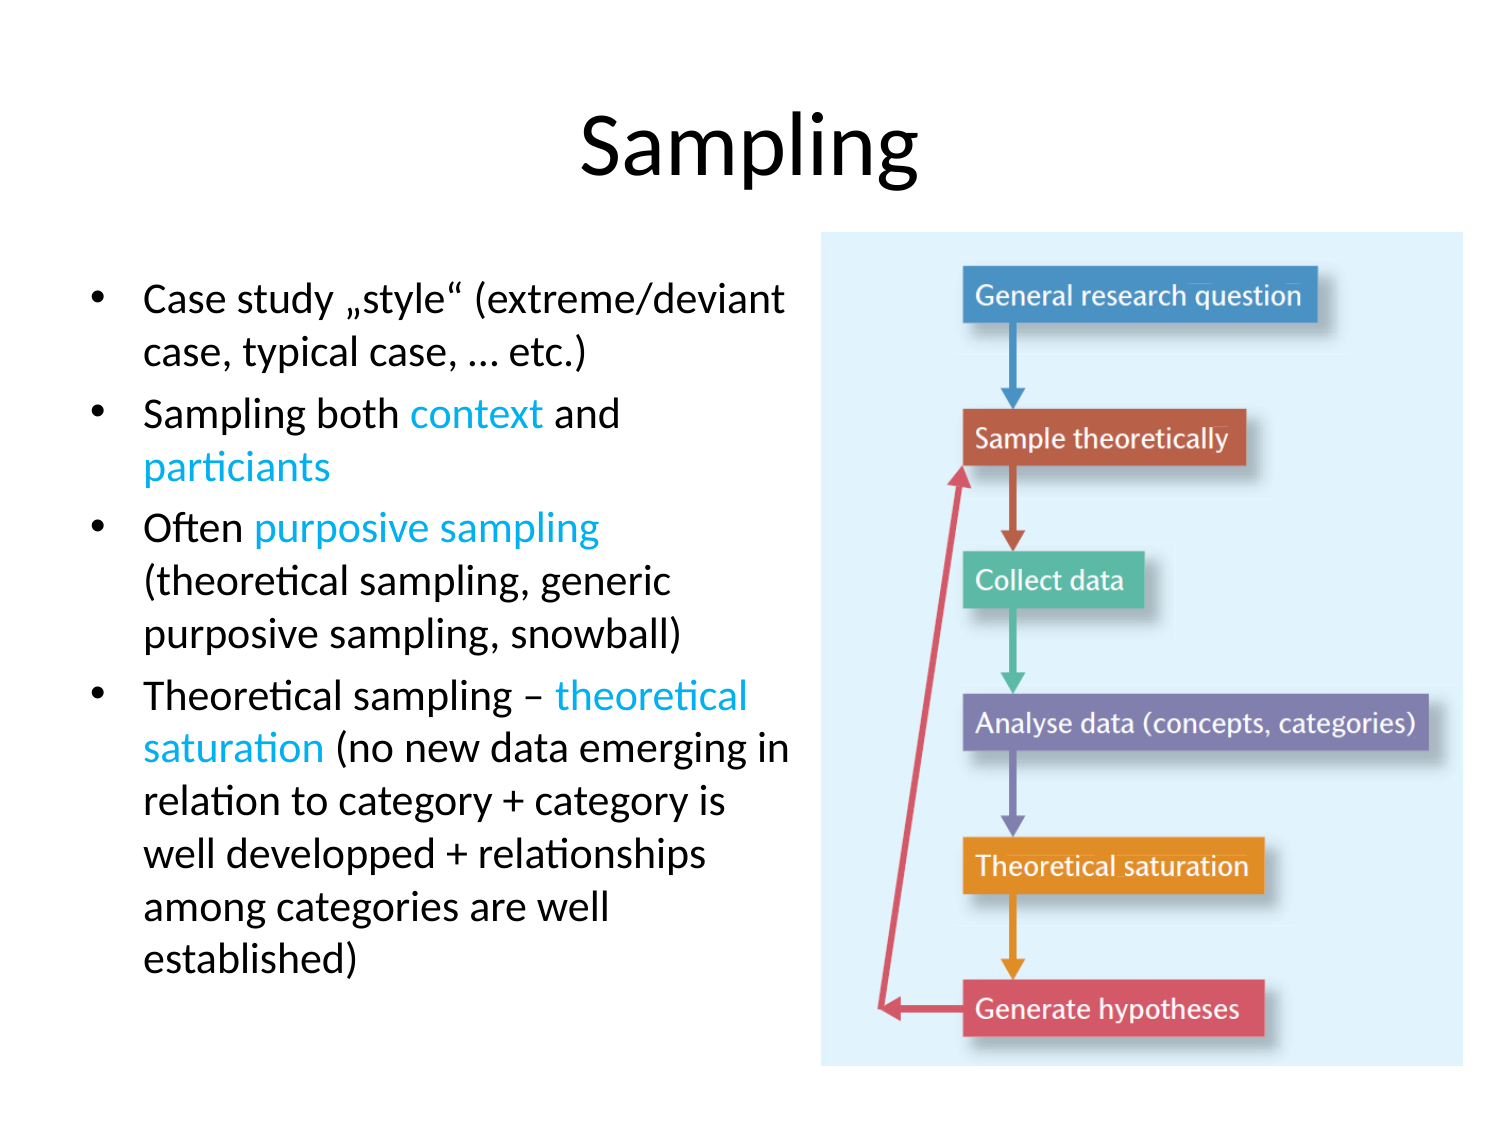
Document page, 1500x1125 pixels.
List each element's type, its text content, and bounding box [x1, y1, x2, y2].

list Case study „style“ (extreme/deviant case, typical case, … etc.) Sampling both context and particiants Often purposive sampling (theoretical sampling, generic purposive sampling, snowball) Theoretical sampling – theoretical saturation (no new data emerging in relation to category + category is well developped + relationships among categories are well established) [75, 262, 809, 1005]
picture [820, 232, 1464, 1066]
title Sampling [75, 45, 1425, 233]
